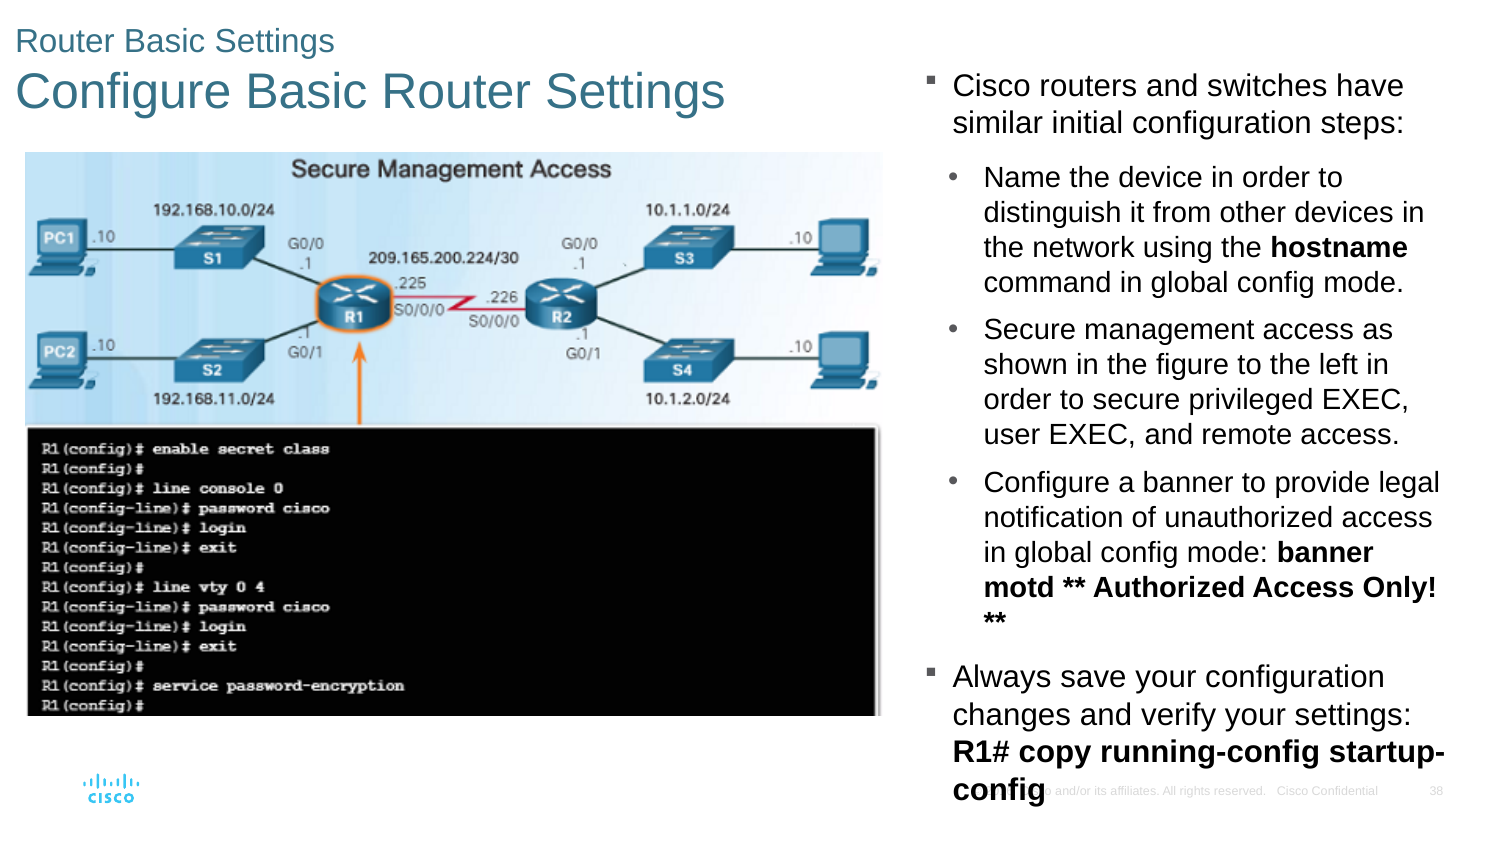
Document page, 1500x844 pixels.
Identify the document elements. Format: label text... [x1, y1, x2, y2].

picture [25, 152, 883, 716]
title Router Basic Settings Configure Basic Router Settings [0, 6, 910, 131]
list Cisco routers and switches have similar initial configuration steps: Name the device in order to distinguish it from other devices in the network using the hostname command in global config mode. Secure management access as shown in the figure to the left in order to secure privileged EXEC, user EXEC, and remote access. Configure a banner to provide legal notification of unauthorized access in global config mode: banner motd ** Authorized Access Only! ** Always save your configuration changes and verify your settings: R1# copy running-config startup-config [909, 57, 1481, 812]
